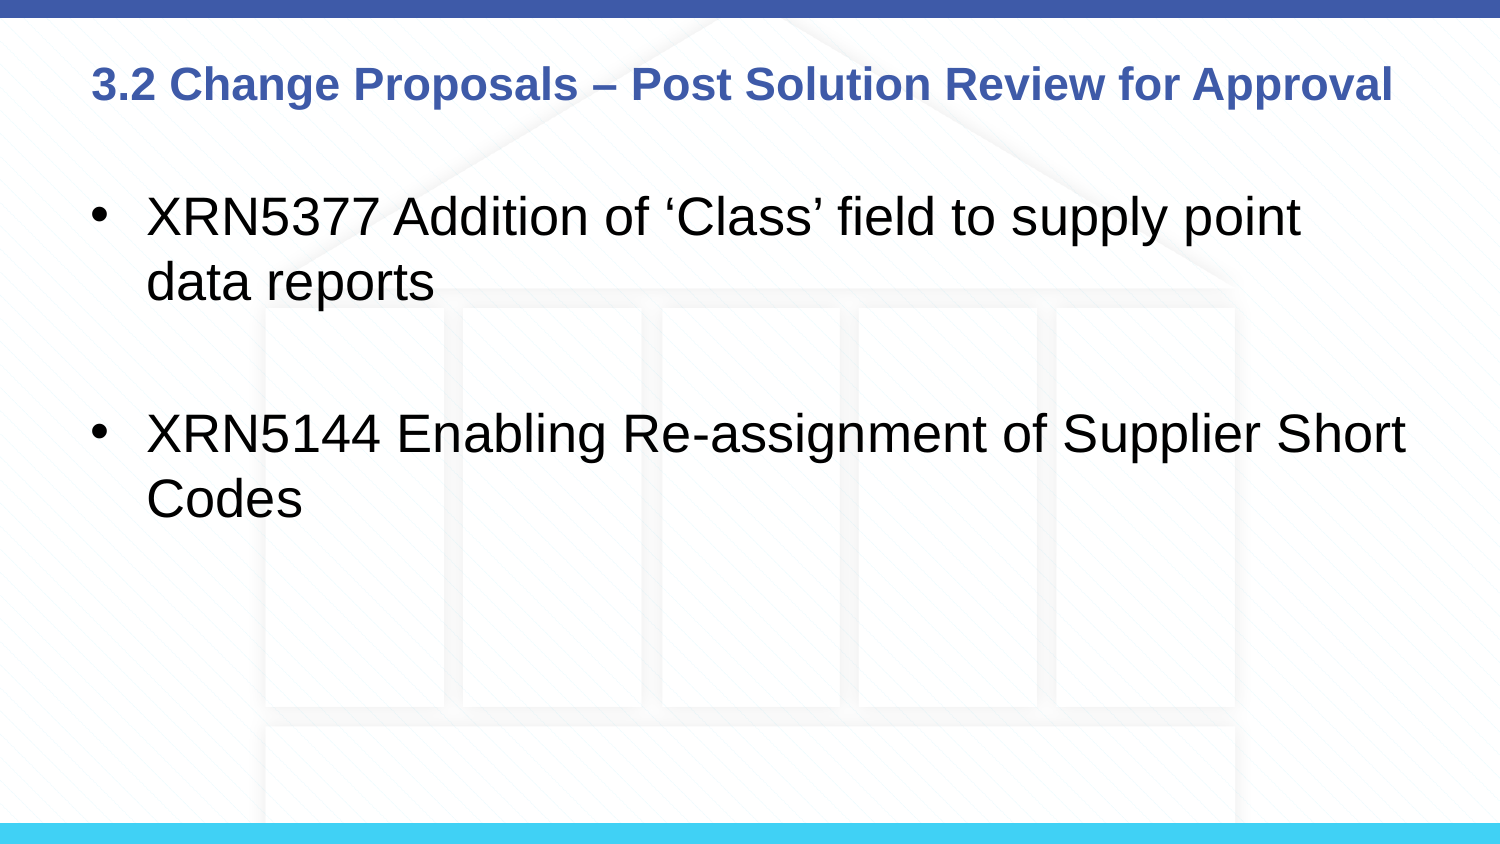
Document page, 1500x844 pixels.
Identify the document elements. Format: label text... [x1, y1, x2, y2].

picture [0, 0, 1500, 844]
title 3.2 Change Proposals – Post Solution Review for Approval [37, 45, 1463, 118]
list XRN5377 Addition of ‘Class’ field to supply point data reports XRN5144 Enabling Re-assignment of Supplier Short Codes [75, 173, 1425, 781]
